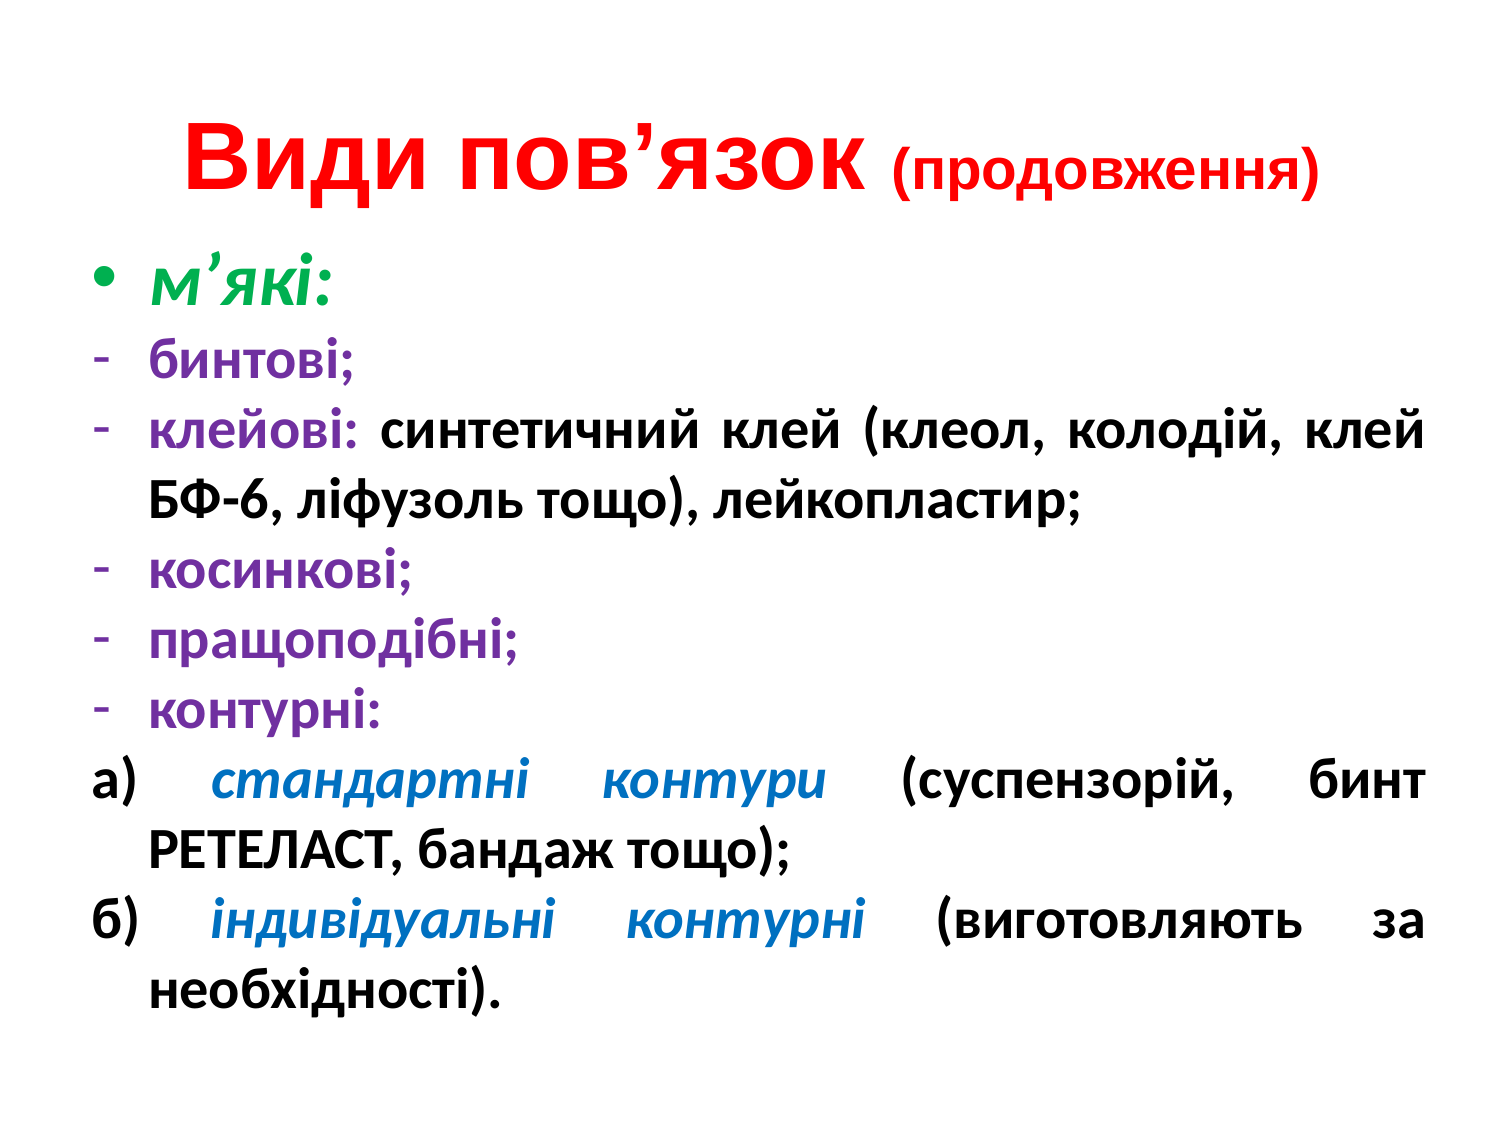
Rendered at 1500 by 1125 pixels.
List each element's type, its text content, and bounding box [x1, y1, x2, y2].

list м’які: бинтові; клейові: синтетичний клей (клеол, колодій, клей БФ-6, ліфузоль тощо), лейкопластир; косинкові; пращоподібні; контурні: а) стандартні контури (суспензорій, бинт РЕТЕЛАСТ, бандаж тощо); б) індивідуальні контурні (виготовляють за необхідності). [76, 222, 1442, 1067]
title Види пов’язок (продовження) [76, 58, 1428, 222]
